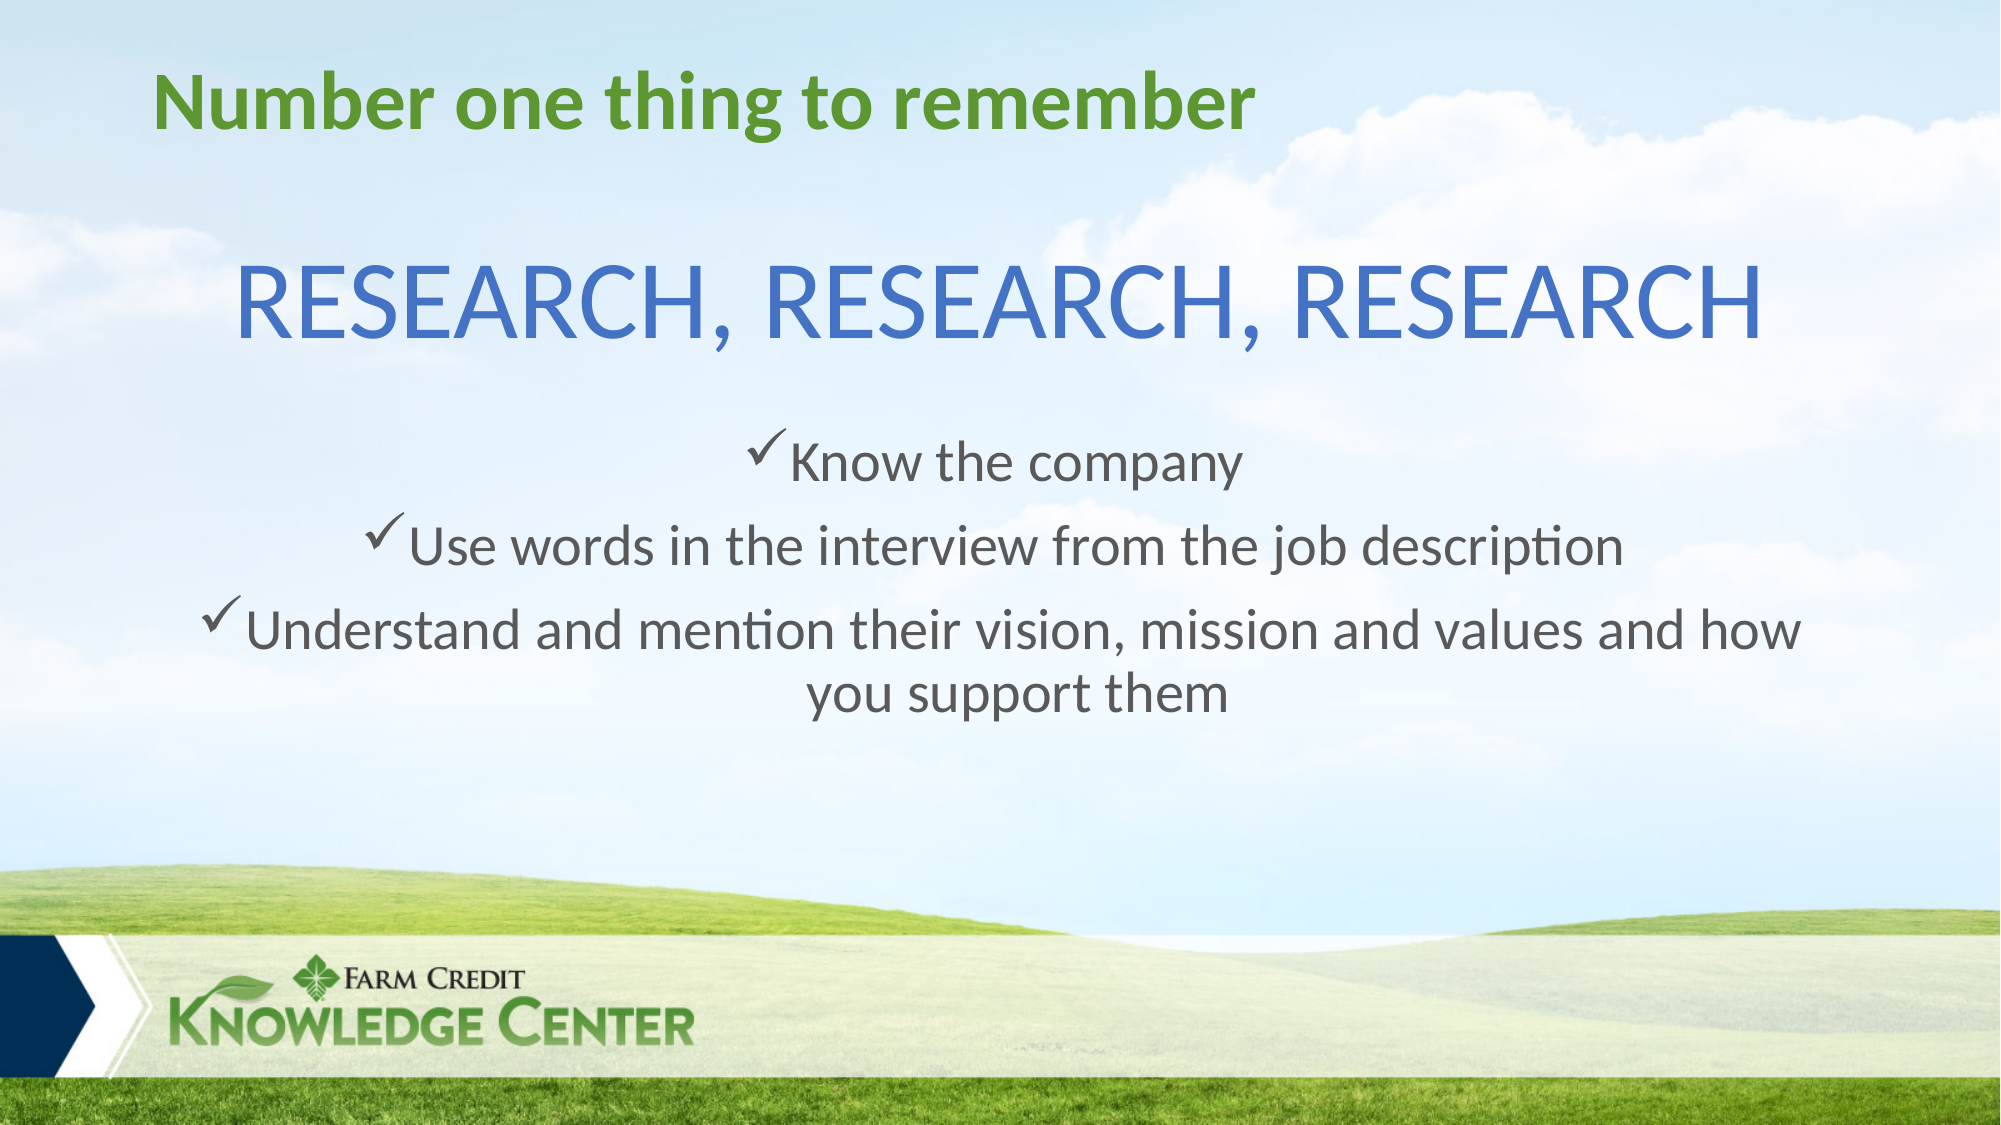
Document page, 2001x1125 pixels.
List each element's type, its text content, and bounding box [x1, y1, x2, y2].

list Know the company Use words in the interview from the job description Understand and mention their vision, mission and values and how you support them [137, 424, 1863, 873]
picture [0, 0, 2001, 1125]
text_box RESEARCH, RESEARCH, RESEARCH [218, 218, 1782, 369]
title Number one thing to remember [137, 59, 1863, 238]
